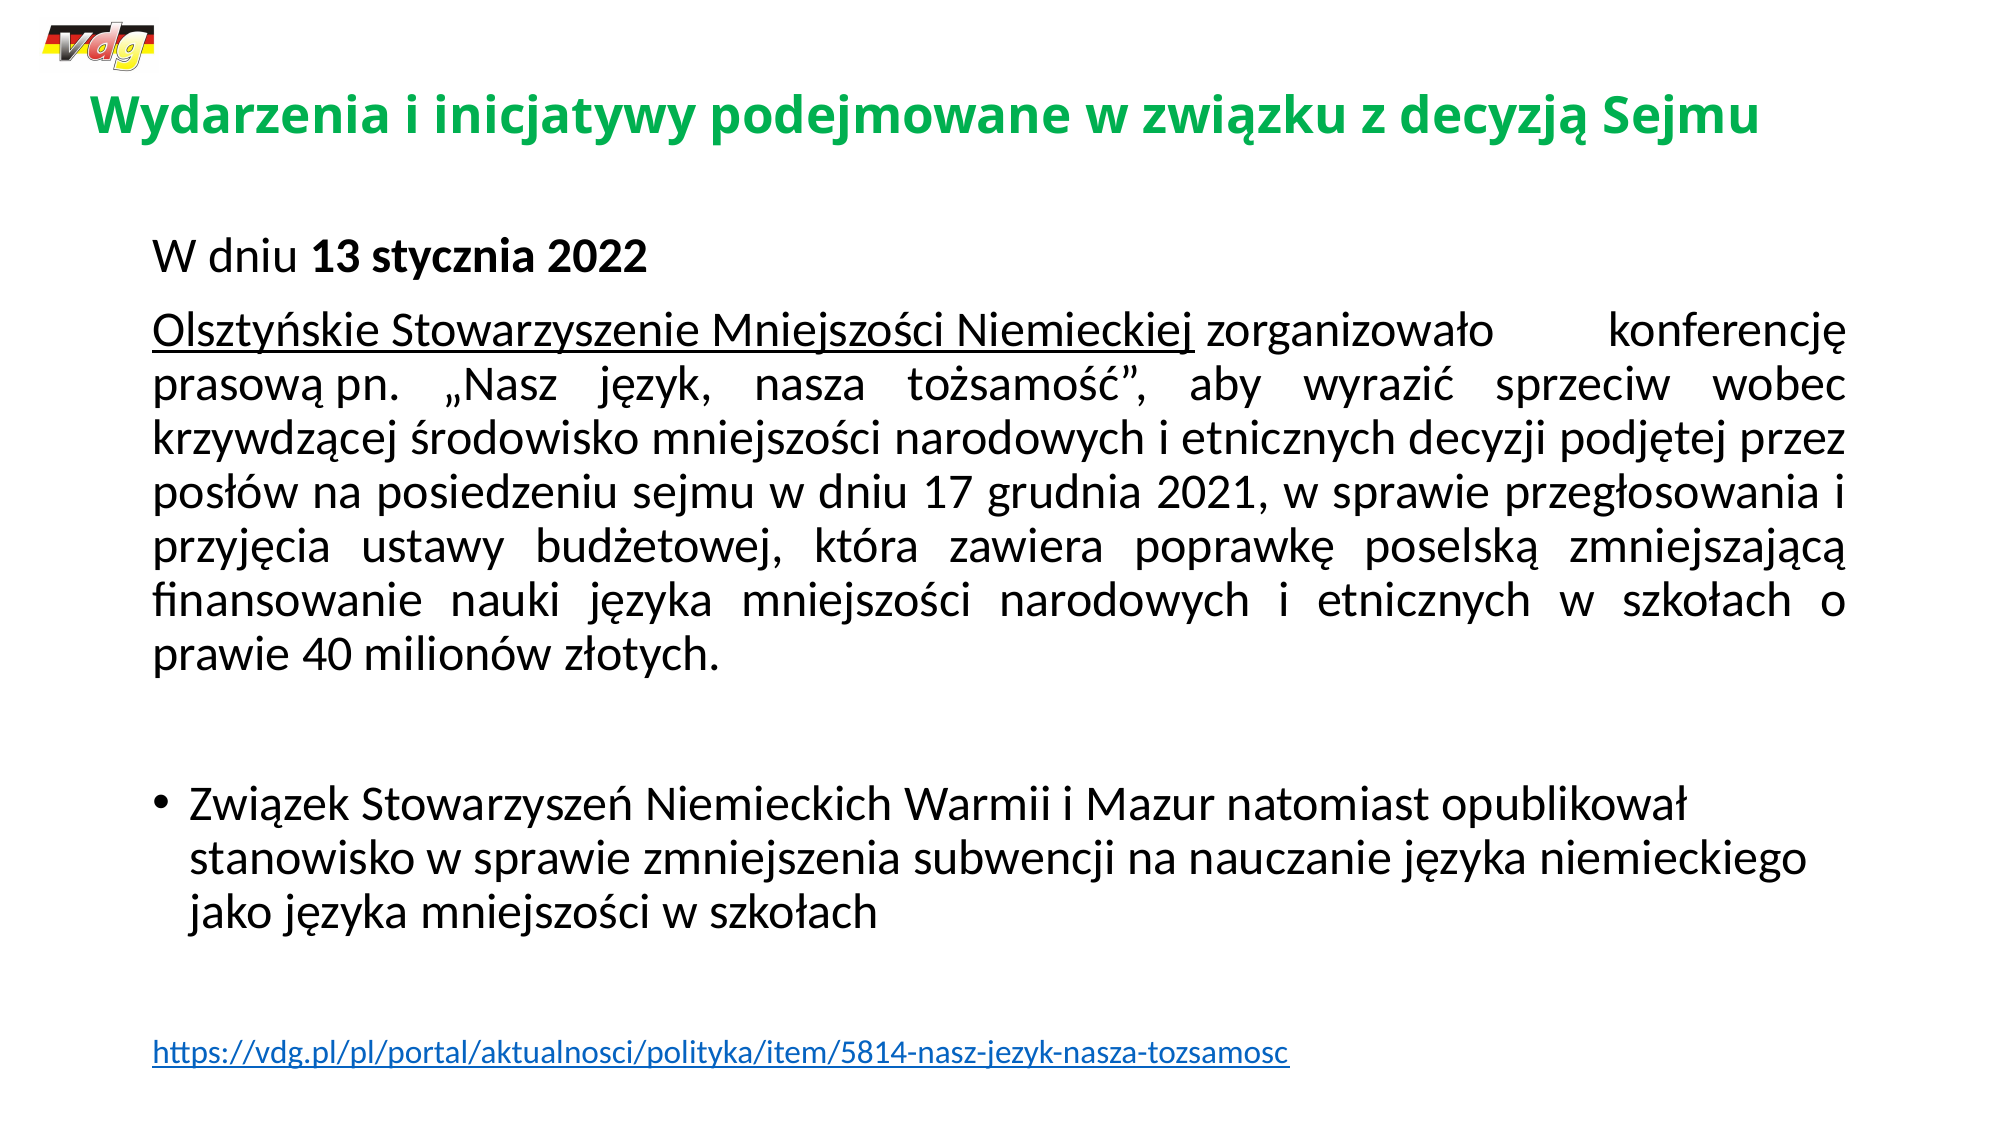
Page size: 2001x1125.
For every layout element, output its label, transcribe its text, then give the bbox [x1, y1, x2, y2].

list W dniu 13 stycznia 2022 Olsztyńskie Stowarzyszenie Mniejszości Niemieckiej zorganizowało konferencję prasową pn. „Nasz język, nasza tożsamość”, aby wyrazić sprzeciw wobec krzywdzącej środowisko mniejszości narodowych i etnicznych decyzji podjętej przez posłów na posiedzeniu sejmu w dniu 17 grudnia 2021, w sprawie przegłosowania i przyjęcia ustawy budżetowej, która zawiera poprawkę poselską zmniejszającą finansowanie nauki języka mniejszości narodowych i etnicznych w szkołach o prawie 40 milionów złotych. Związek Stowarzyszeń Niemieckich Warmii i Mazur natomiast opublikował stanowisko w sprawie zmniejszenia subwencji na nauczanie języka niemieckiego jako języka mniejszości w szkołach https://vdg.pl/pl/portal/aktualnosci/polityka/item/5814-nasz-jezyk-nasza-tozsamosc [137, 221, 1863, 1125]
title Wydarzenia i inicjatywy podejmowane w związku z decyzją Sejmu [75, 59, 1883, 174]
picture [39, 17, 159, 73]
